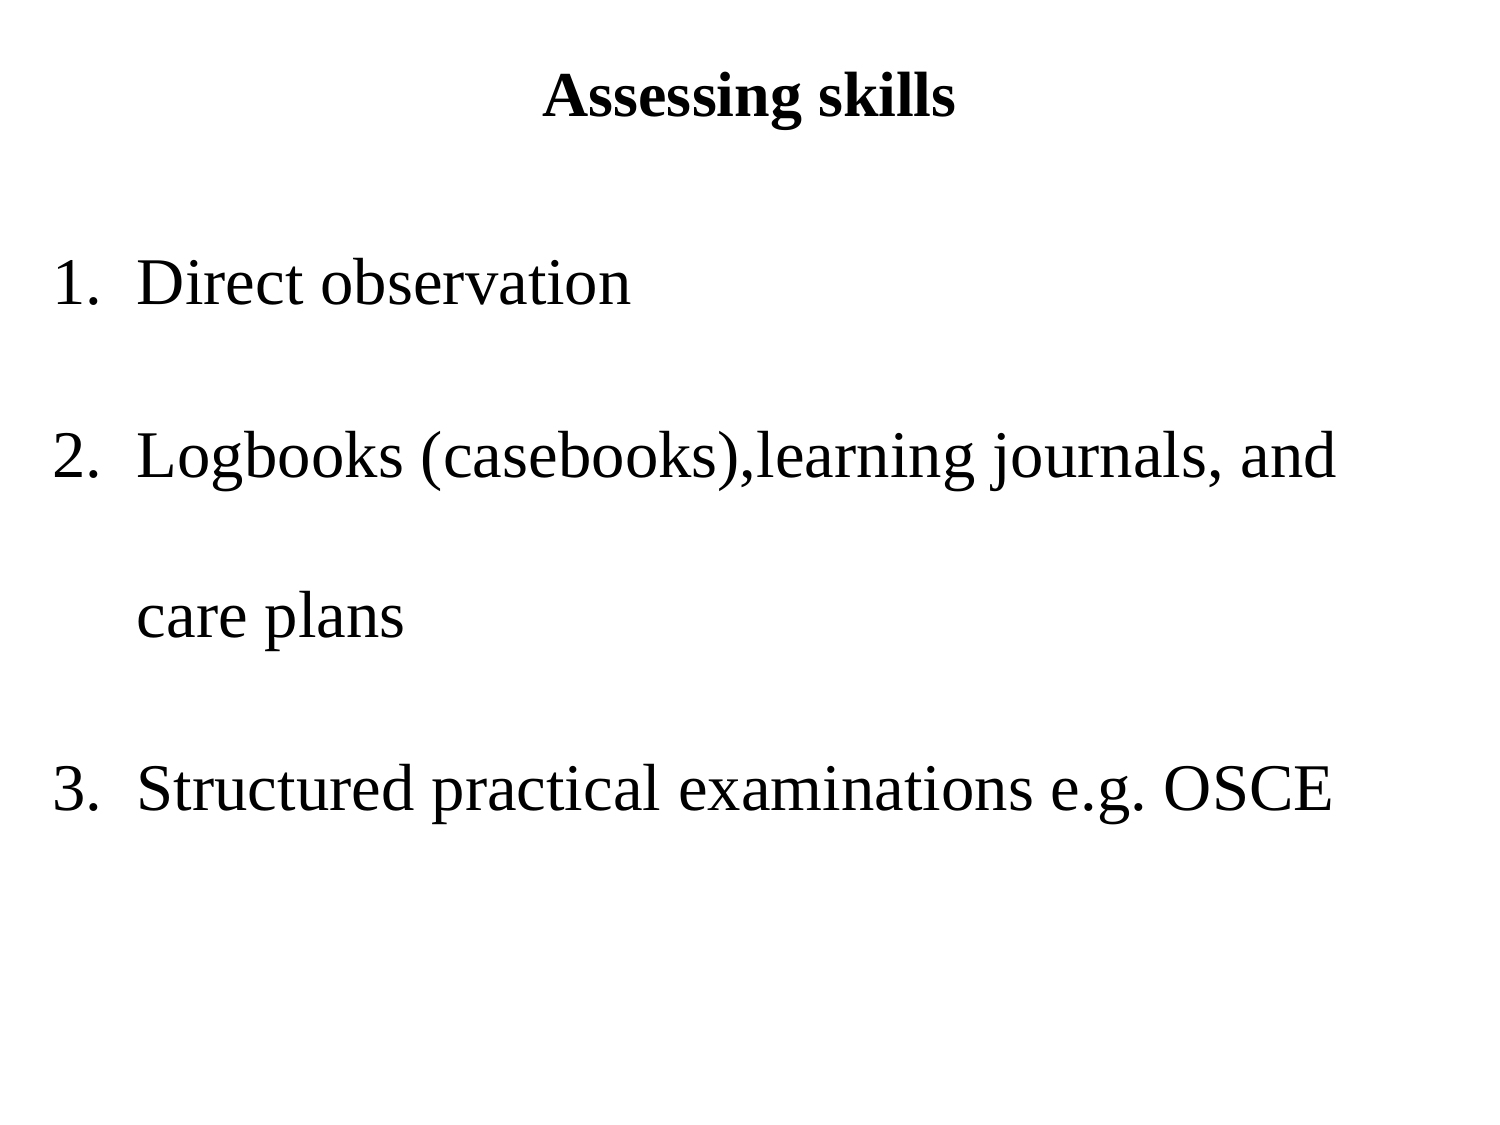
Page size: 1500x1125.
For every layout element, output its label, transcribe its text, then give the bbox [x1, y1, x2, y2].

title Assessing skills [75, 45, 1425, 138]
list Direct observation Logbooks (casebooks),learning journals, and care plans Structured practical examinations e.g. OSCE [37, 149, 1463, 1088]
